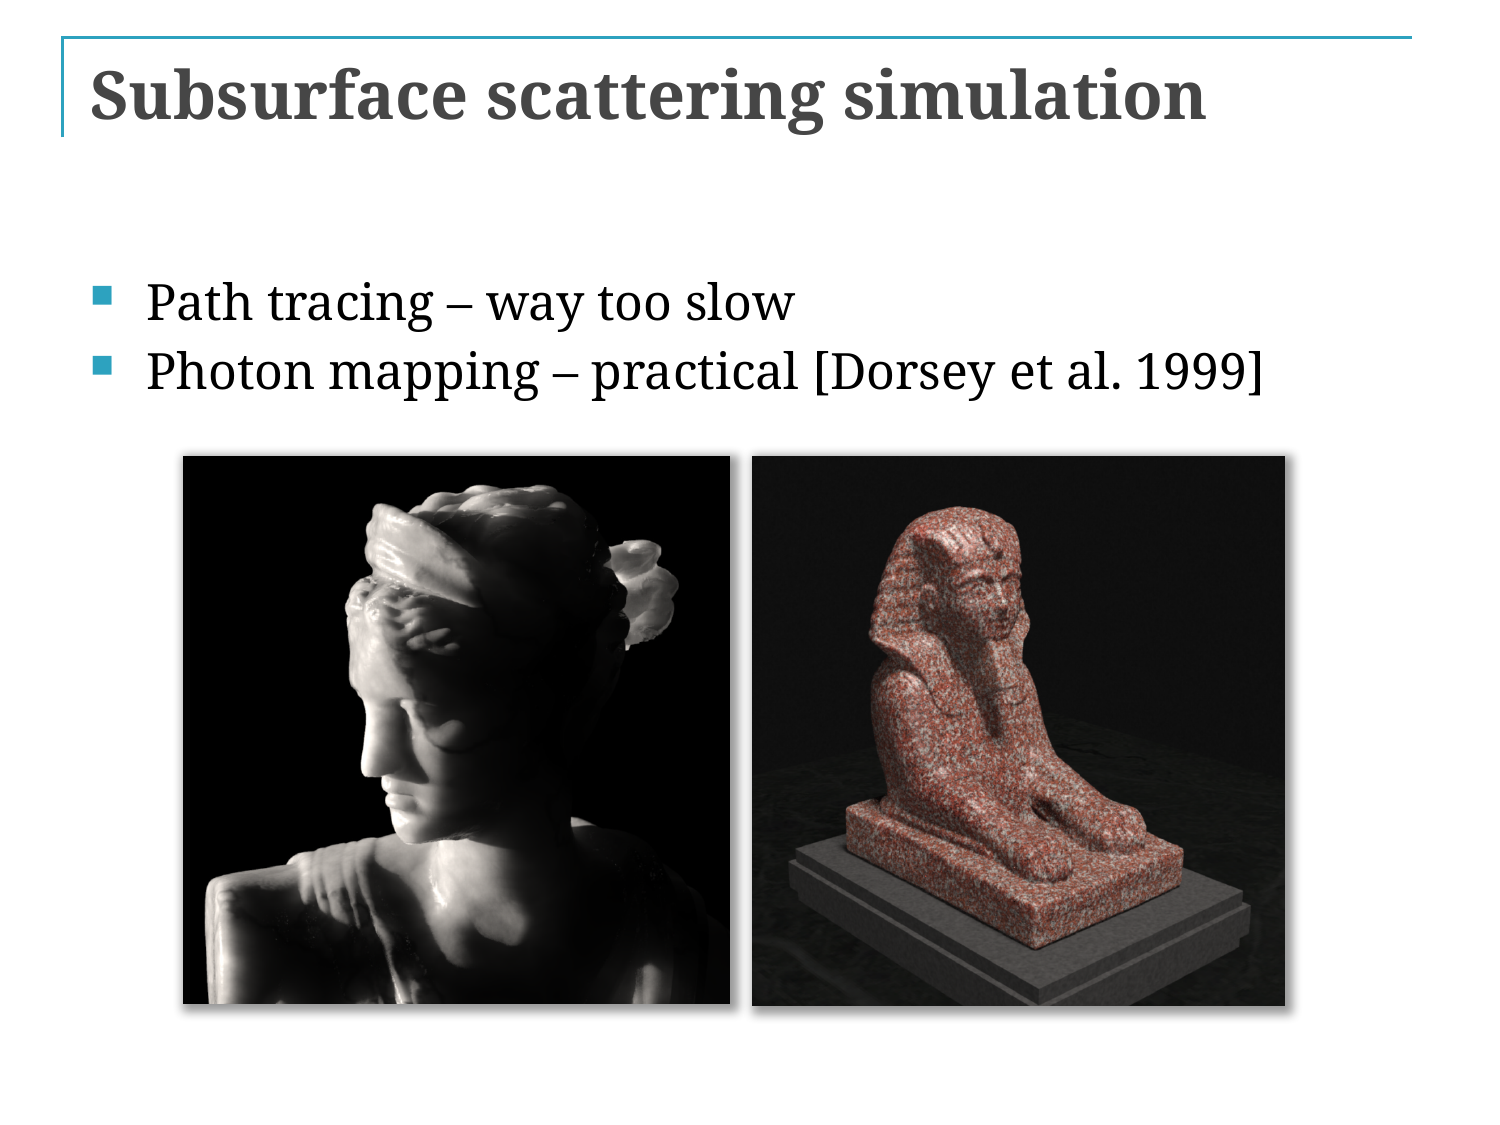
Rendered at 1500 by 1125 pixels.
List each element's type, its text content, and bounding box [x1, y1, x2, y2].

picture [182, 455, 730, 1004]
picture [752, 455, 1285, 1007]
list Path tracing – way too slow Photon mapping – practical [Dorsey et al. 1999] [74, 262, 1426, 1006]
title Subsurface scattering simulation [74, 45, 1426, 233]
